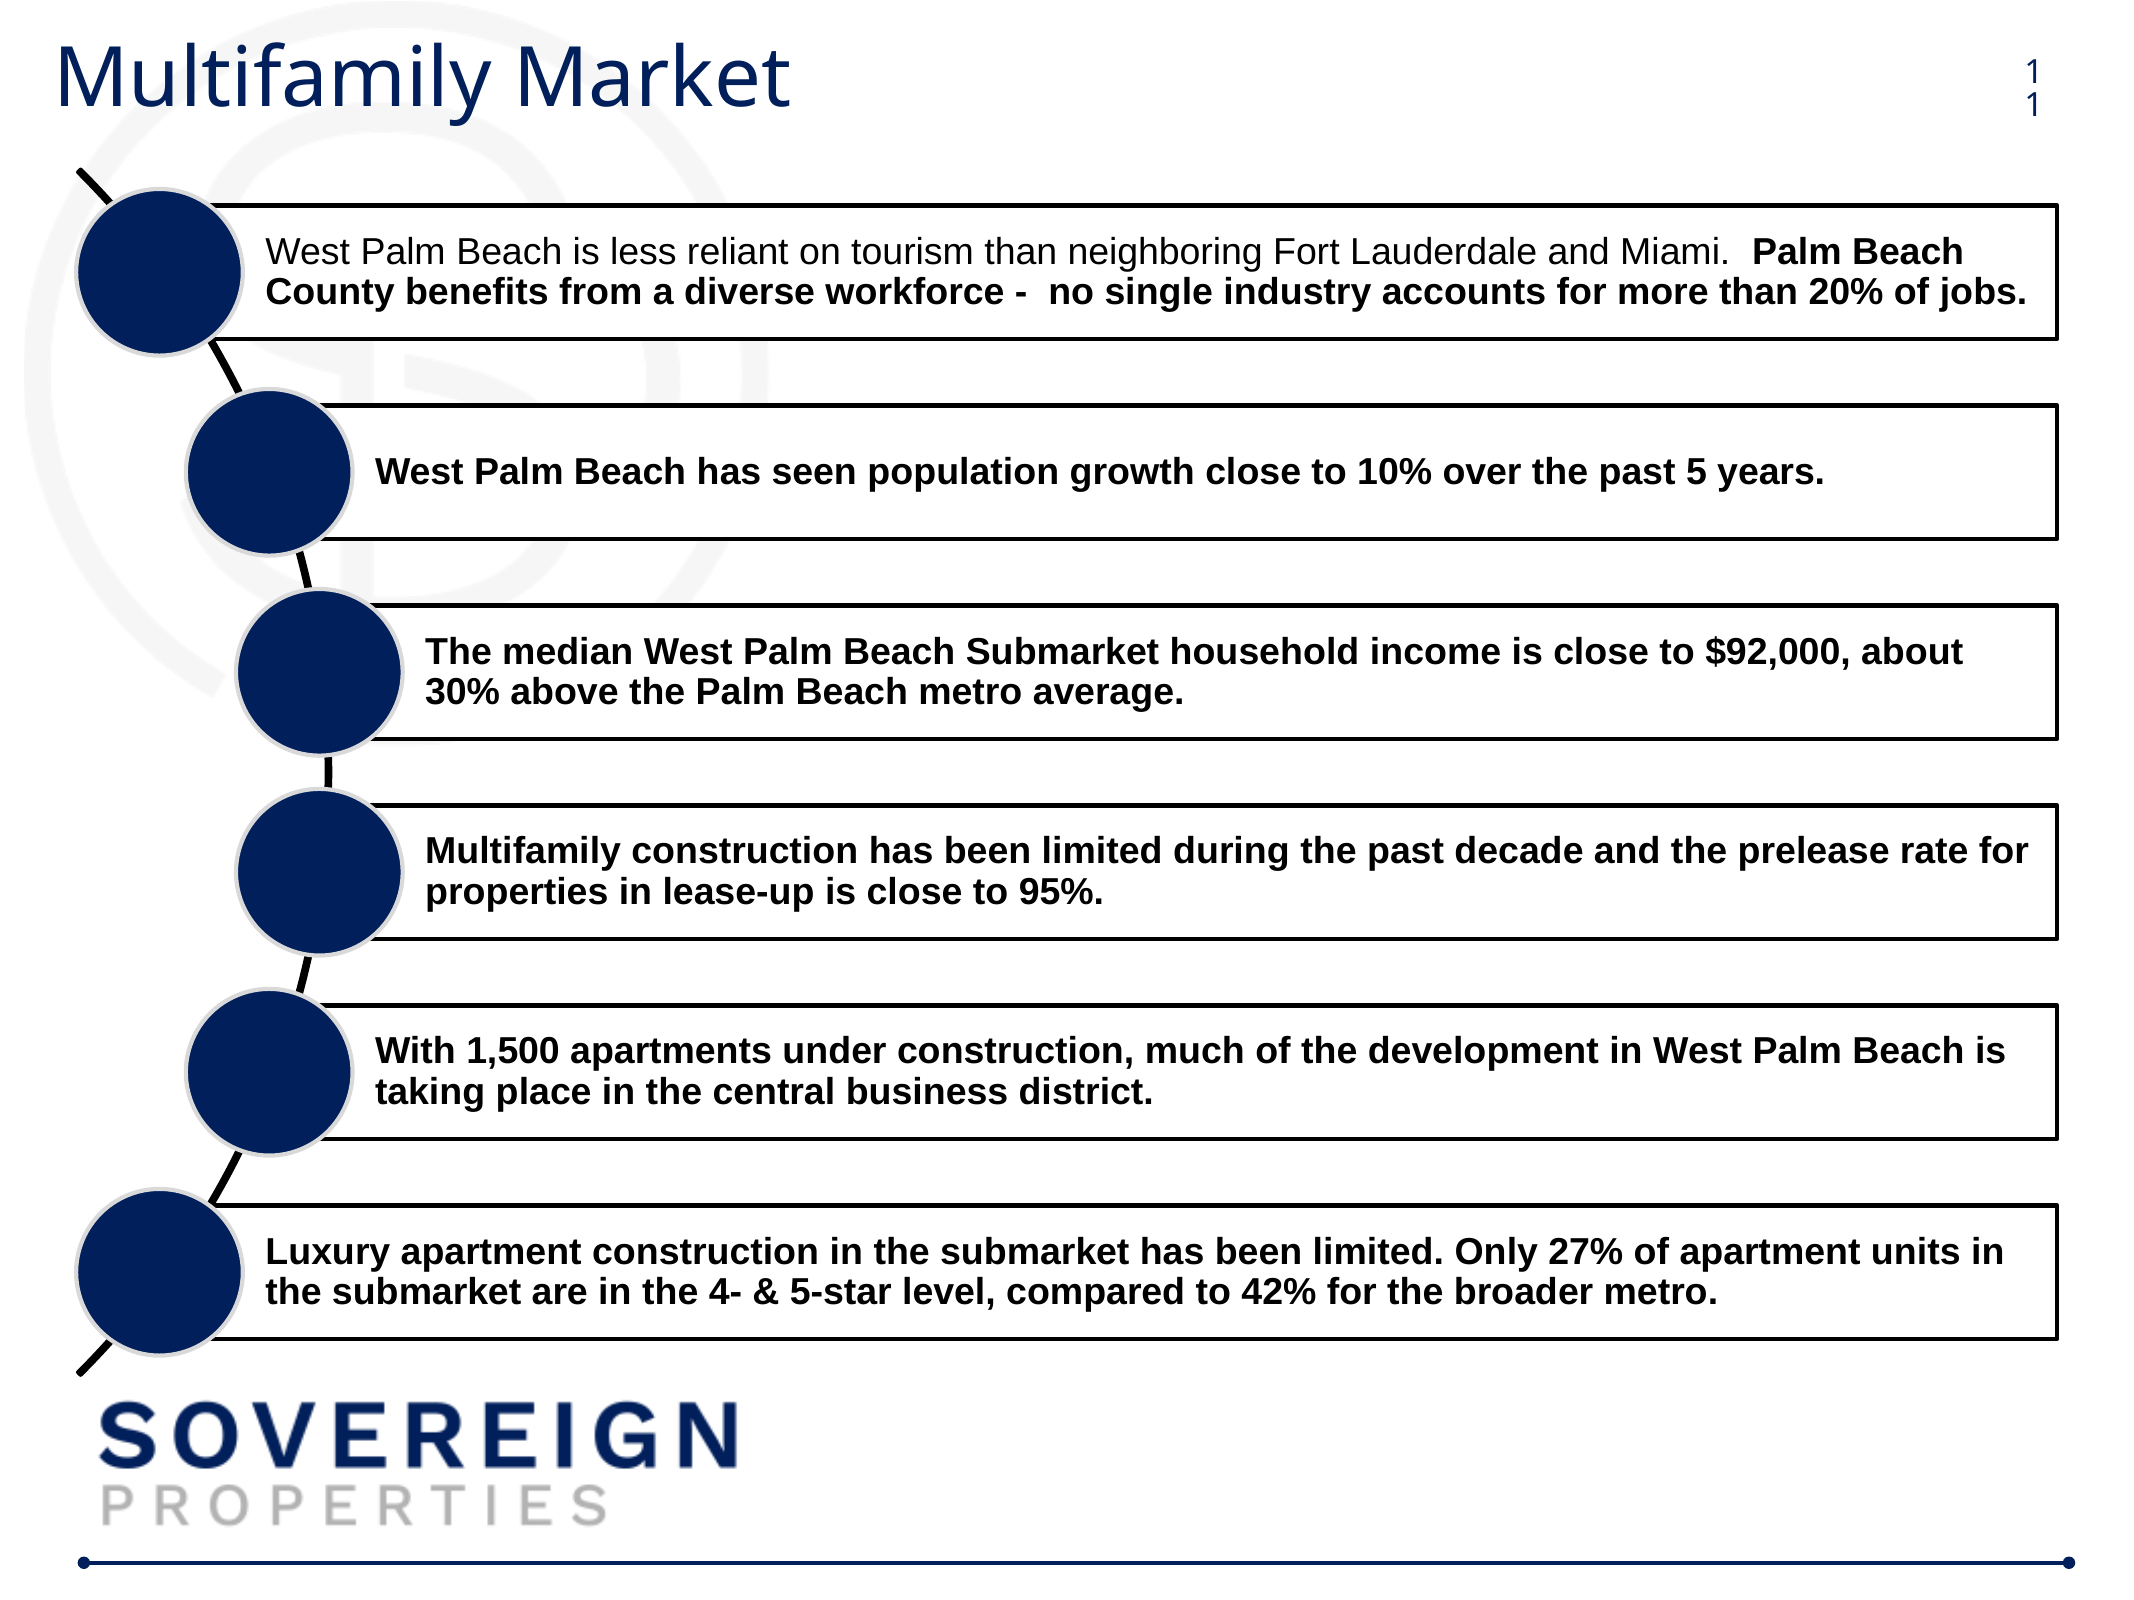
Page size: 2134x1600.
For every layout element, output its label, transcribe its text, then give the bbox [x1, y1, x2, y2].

title Multifamily Market [44, 14, 1867, 168]
slide_number 11 [2015, 41, 2070, 100]
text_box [57, 138, 2076, 1406]
picture [0, 1324, 1448, 1600]
